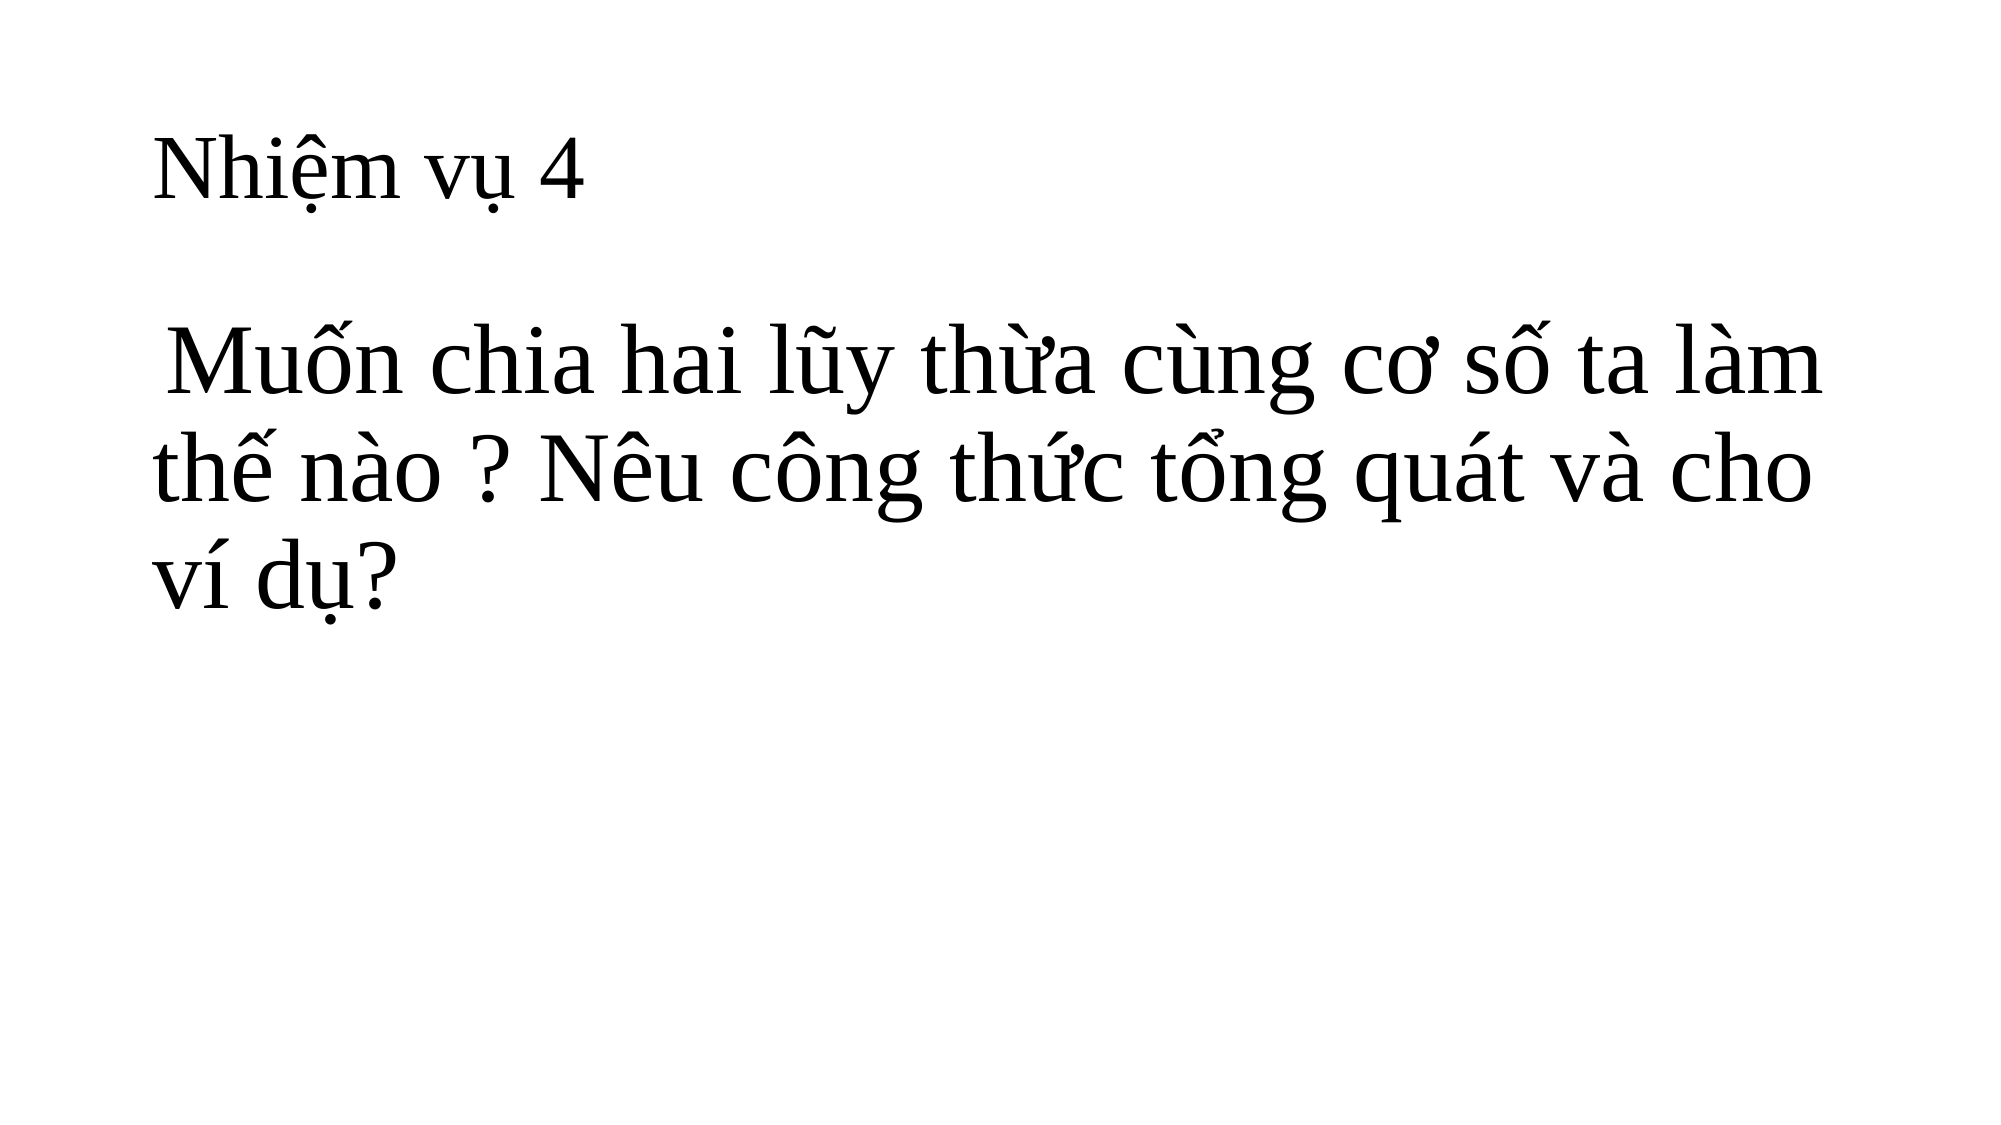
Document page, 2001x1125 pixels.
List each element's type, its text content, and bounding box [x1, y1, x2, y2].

title Nhiệm vụ 4 [137, 59, 1863, 278]
list Muốn chia hai lũy thừa cùng cơ số ta làm thế nào ? Nêu công thức tổng quát và cho ví dụ? [137, 299, 1863, 1014]
